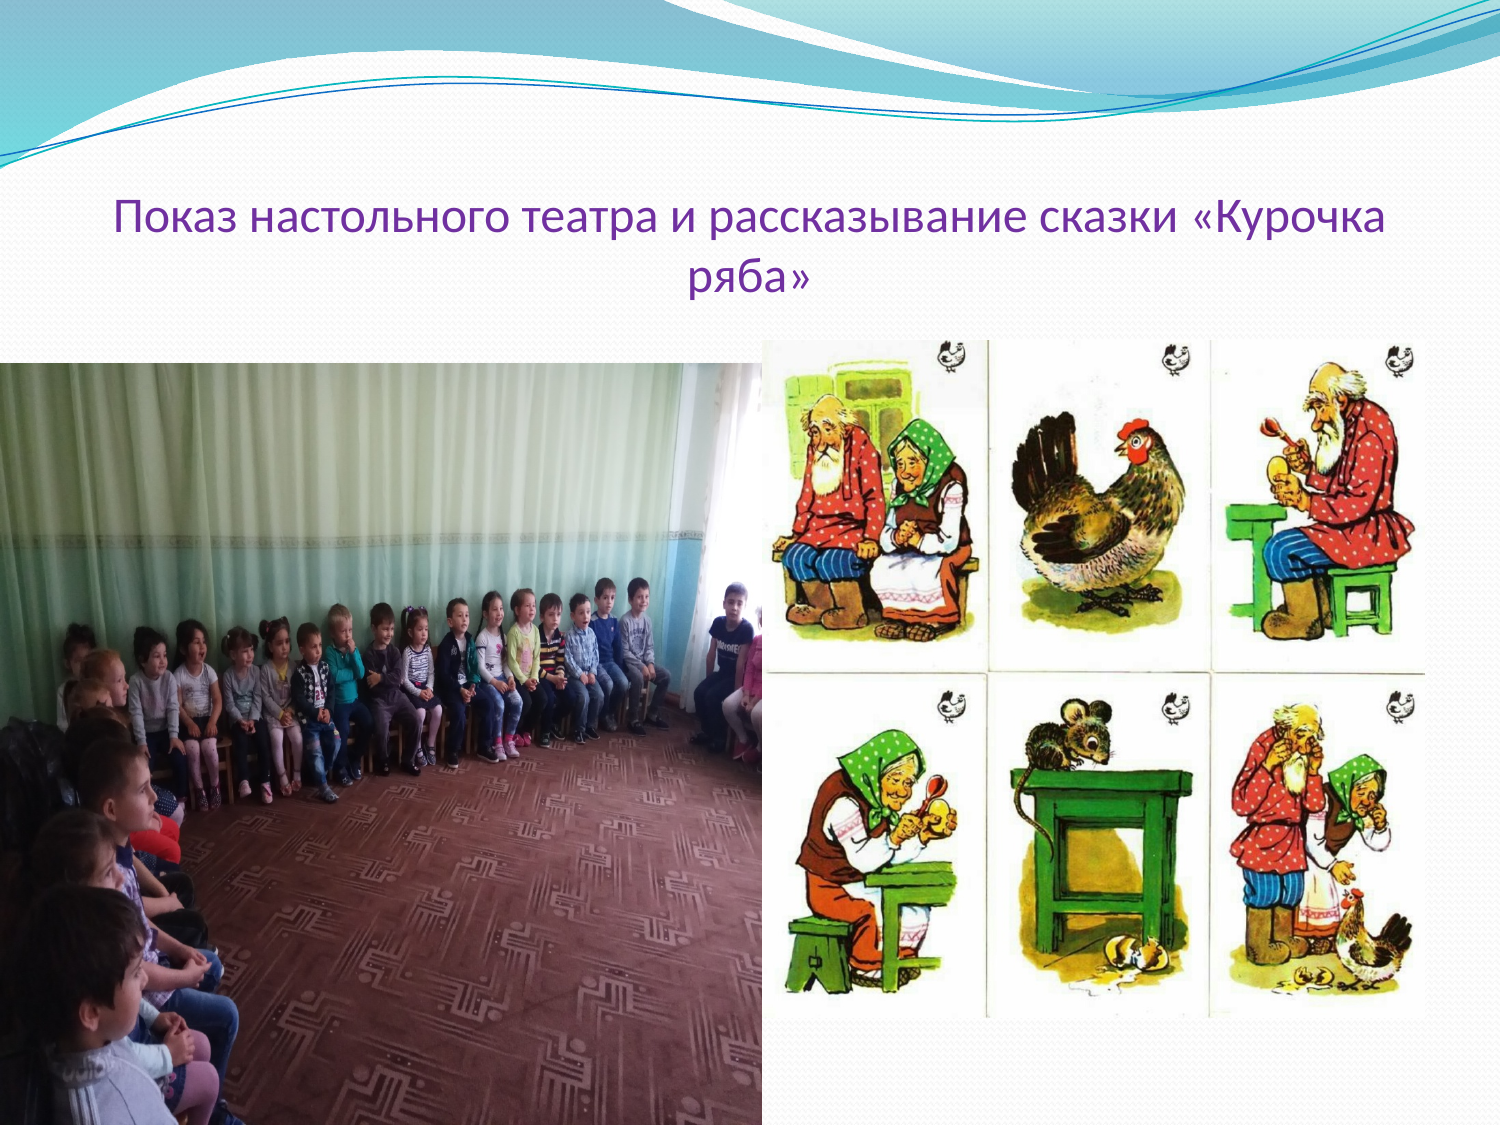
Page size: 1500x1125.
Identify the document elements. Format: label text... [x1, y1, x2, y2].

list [0, 362, 762, 1125]
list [762, 340, 1426, 1018]
title Показ настольного театра и рассказывание сказки «Курочка ряба» [75, 115, 1425, 303]
